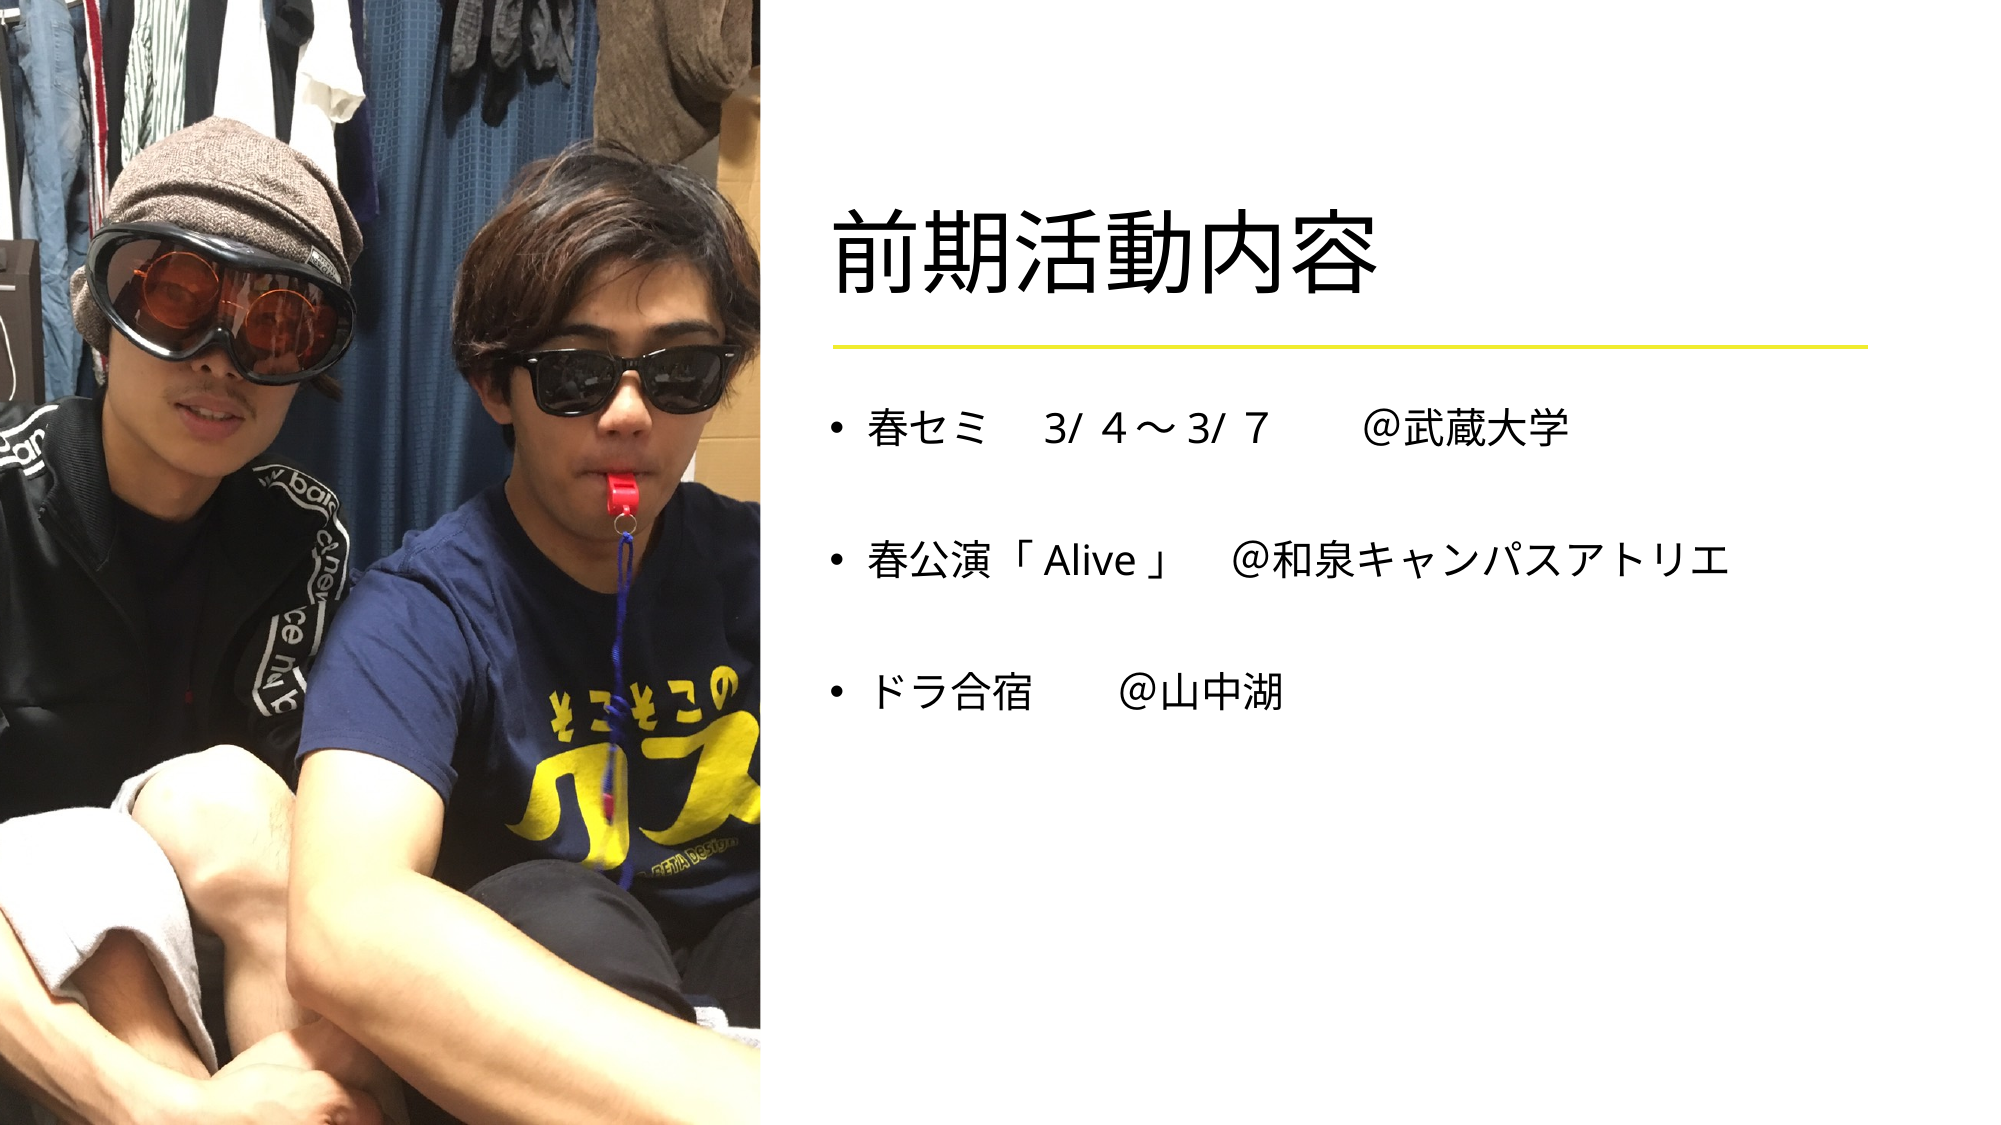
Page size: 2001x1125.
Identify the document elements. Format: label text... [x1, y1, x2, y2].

list 春セミ 3/４～3/７ ＠武蔵大学 春公演「Alive」 ＠和泉キャンパスアトリエ ドラ合宿 ＠山中湖 [814, 399, 1895, 1021]
title 前期活動内容 [814, 103, 1895, 315]
picture [0, 0, 761, 1125]
